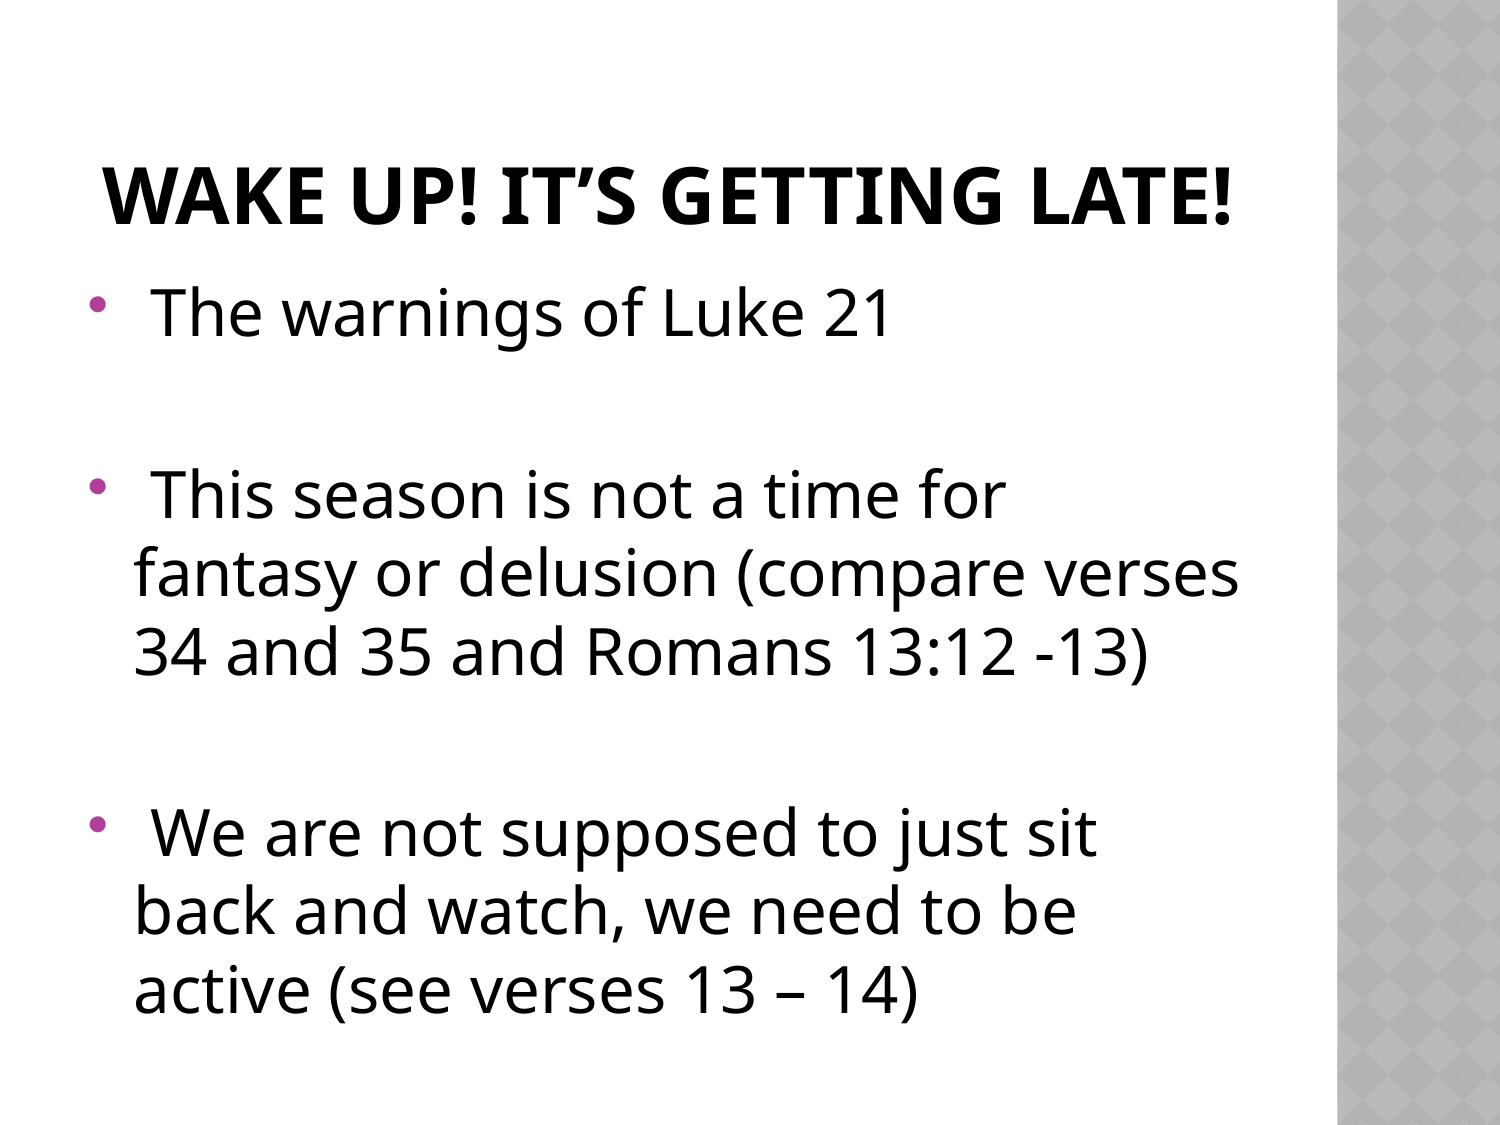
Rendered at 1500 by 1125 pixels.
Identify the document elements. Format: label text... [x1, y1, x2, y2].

list The warnings of Luke 21 This season is not a time for fantasy or delusion (compare verses 34 and 35 and Romans 13:12 -13) We are not supposed to just sit back and watch, we need to be active (see verses 13 – 14) [75, 264, 1263, 1059]
title Wake up! It’s getting late! [75, 52, 1263, 240]
